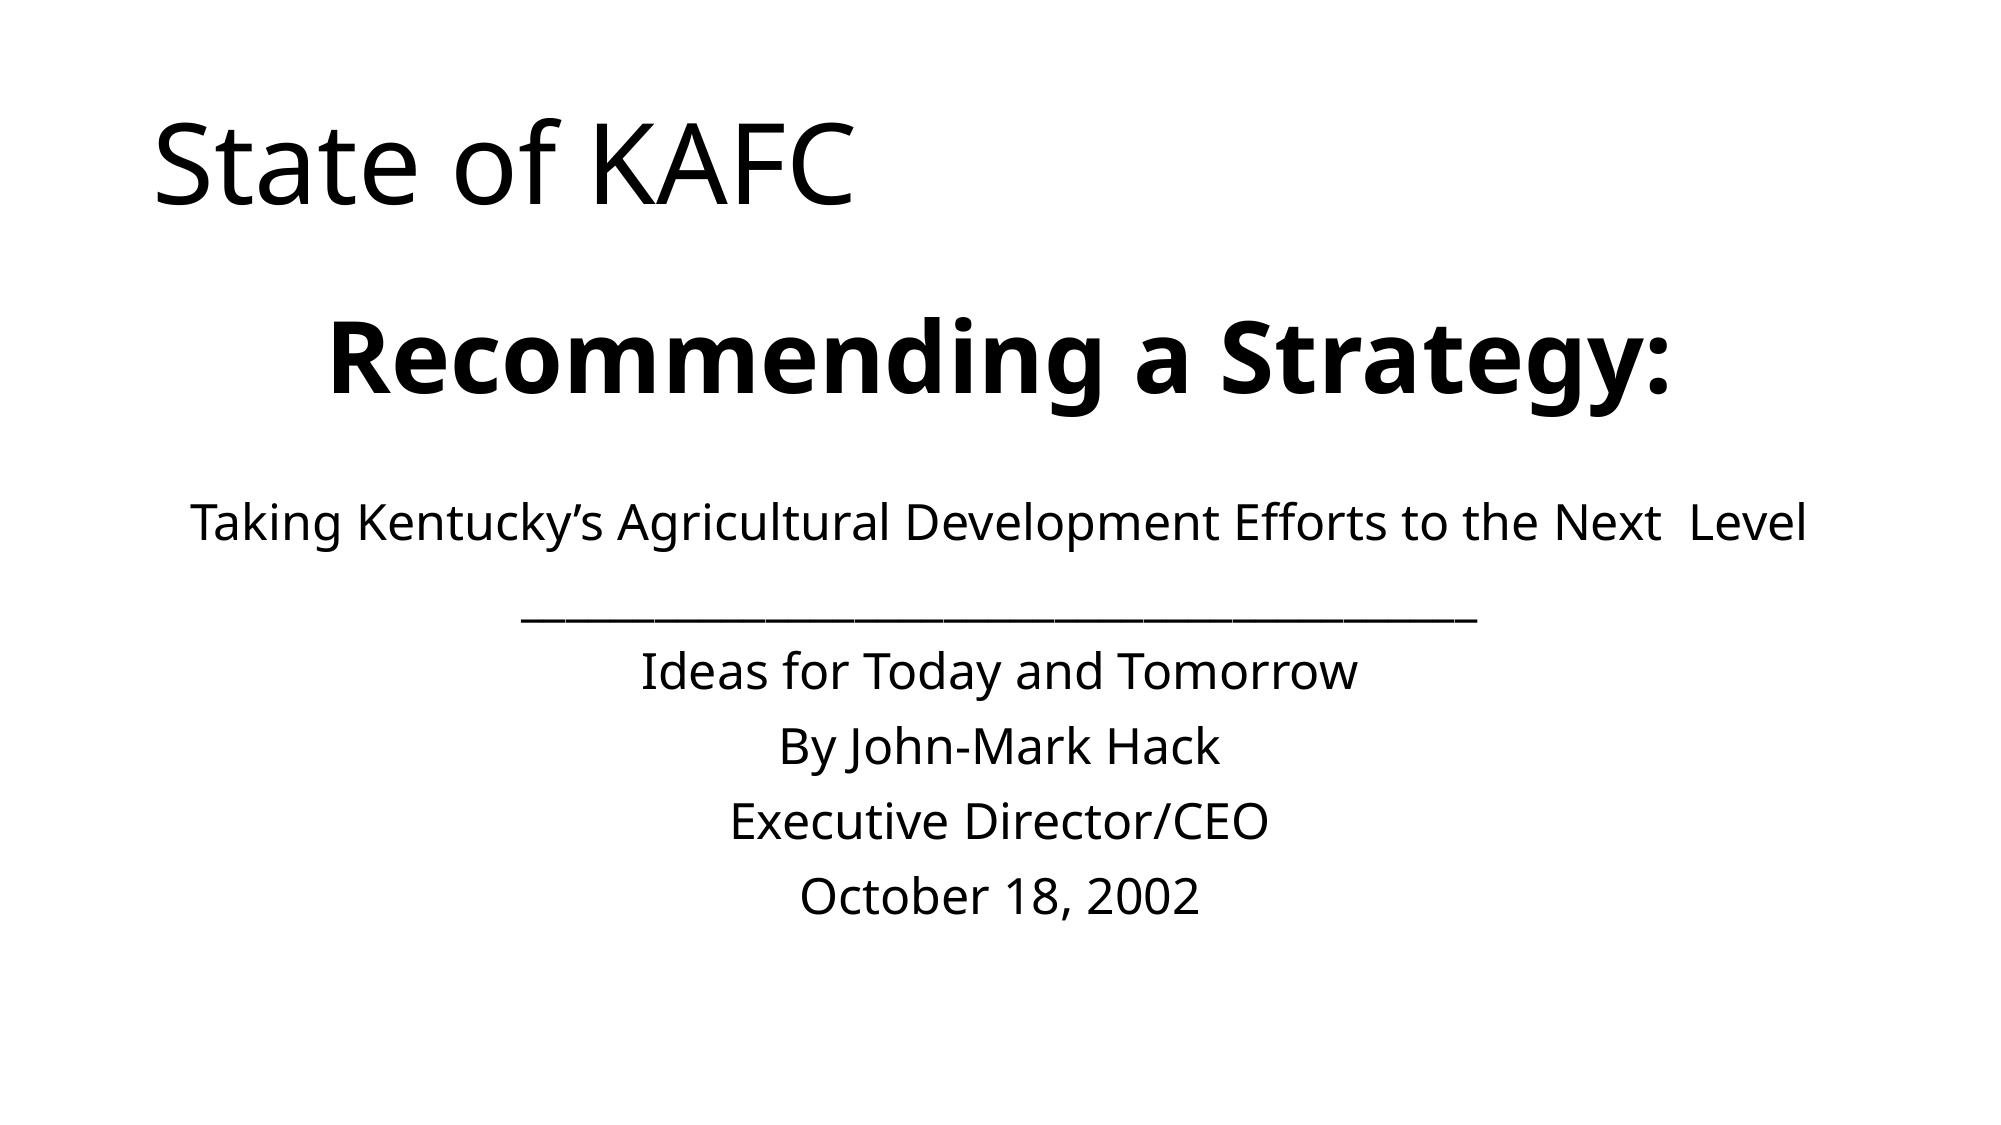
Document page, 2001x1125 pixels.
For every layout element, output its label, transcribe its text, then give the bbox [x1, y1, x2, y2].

title State of KAFC [137, 59, 1863, 278]
list Recommending a Strategy: Taking Kentucky’s Agricultural Development Efforts to the Next Level ___________________________________________ Ideas for Today and Tomorrow By John-Mark Hack Executive Director/CEO October 18, 2002 [137, 299, 1863, 1014]
